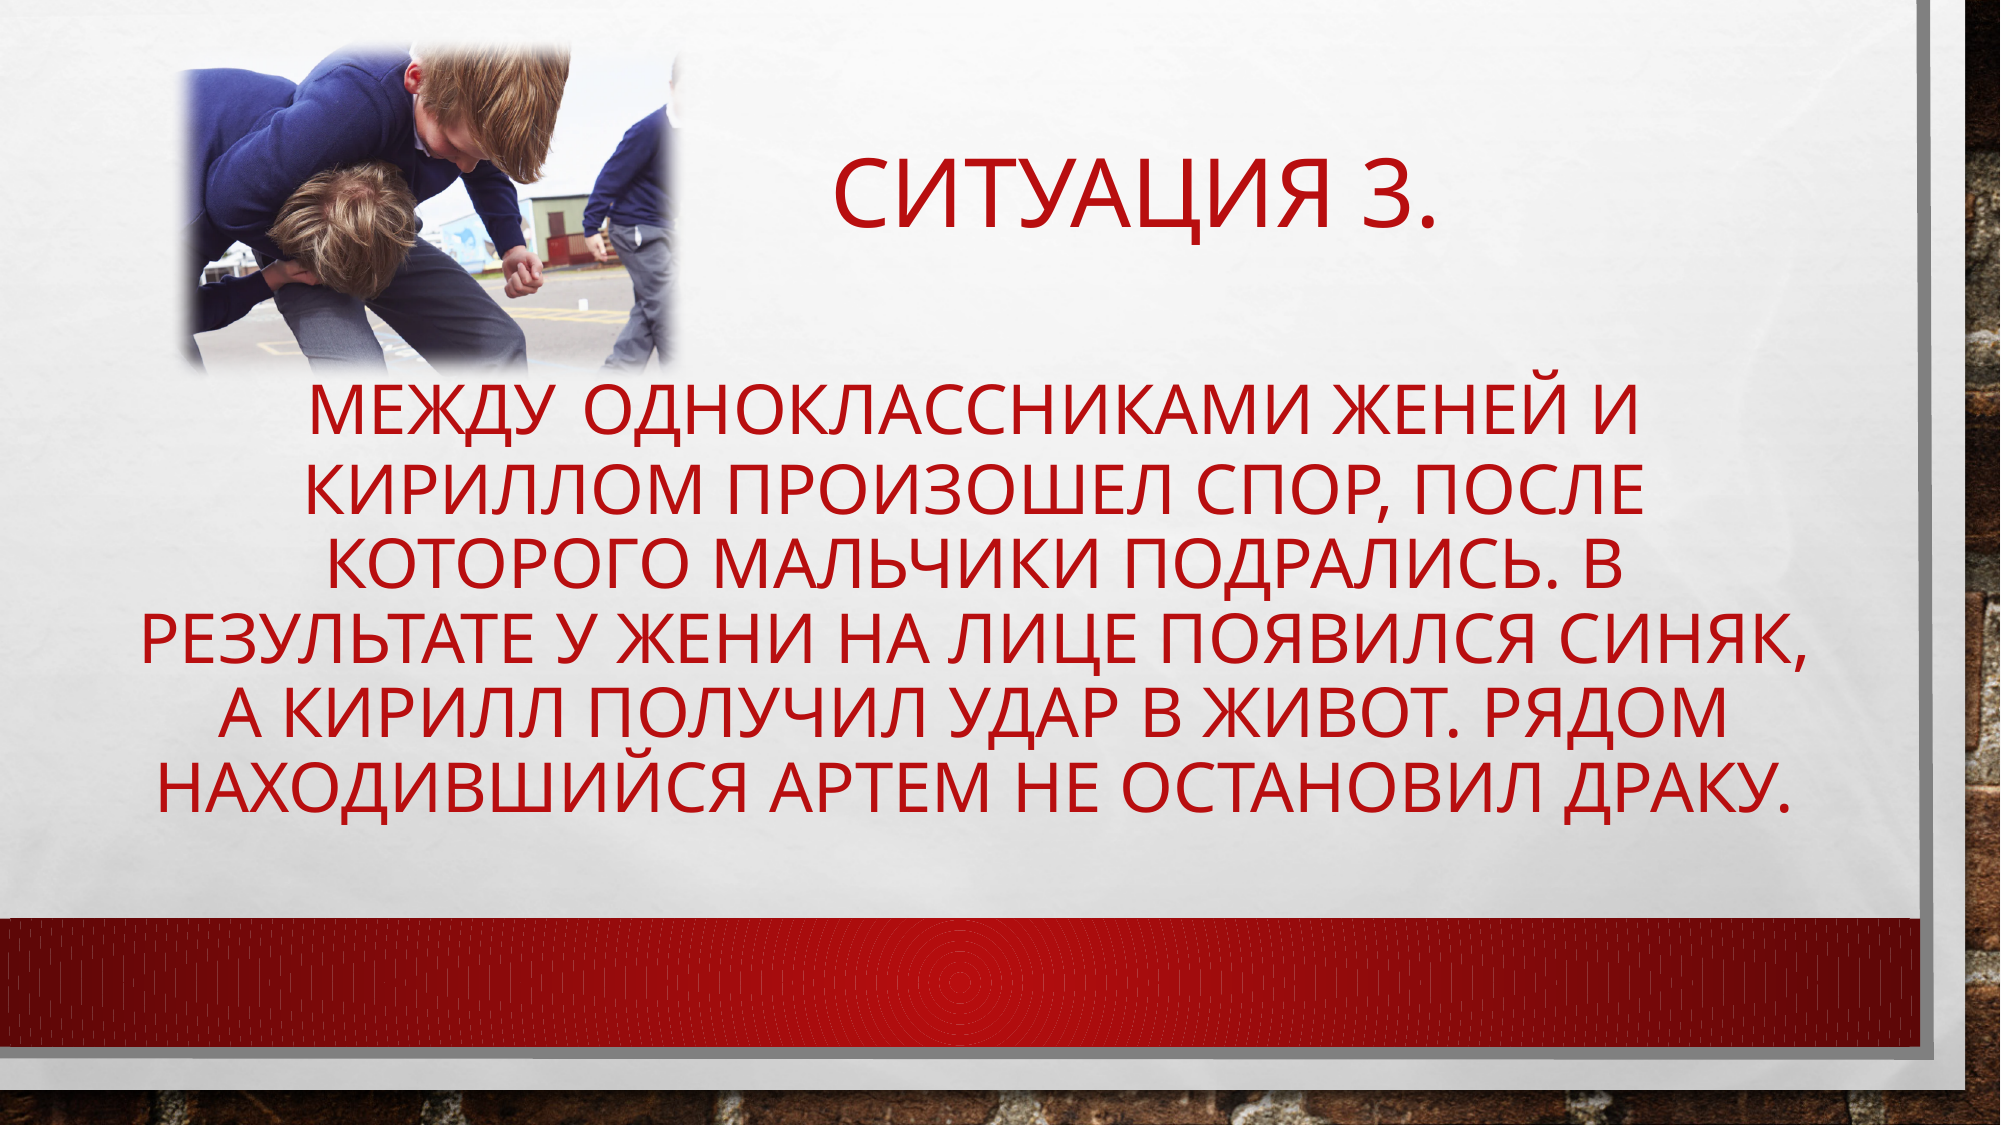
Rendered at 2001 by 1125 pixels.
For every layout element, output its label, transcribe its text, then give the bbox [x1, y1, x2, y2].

picture [0, 0, 2000, 1125]
picture [170, 37, 686, 381]
title Ситуация 3. Между одноклассниками Женей и Кириллом произошел спор, после которого мальчики подрались. В результате у Жени на лице появился синяк, а Кирилл получил удар в живот. Рядом находившийся Артем не остановил драку. [122, 109, 1828, 979]
